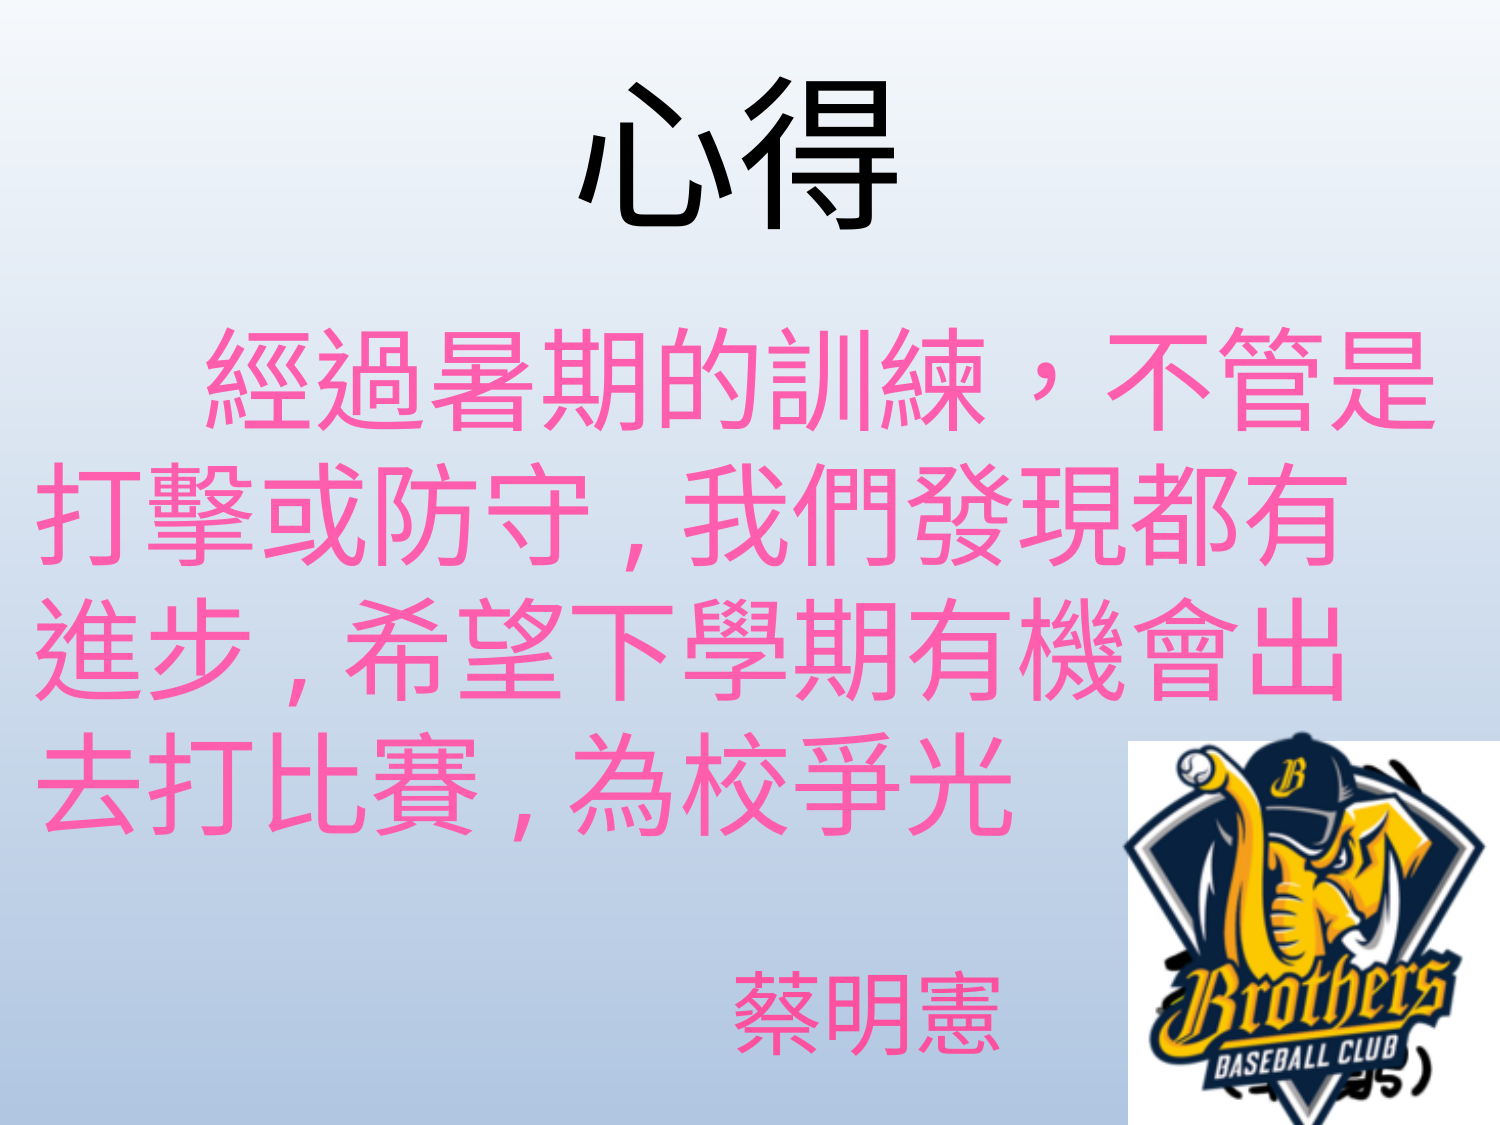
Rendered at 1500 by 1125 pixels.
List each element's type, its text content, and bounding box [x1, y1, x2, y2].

picture [1080, 715, 1500, 1125]
text_box 心得 [556, 42, 920, 258]
text_box 經過暑期的訓練，不管是打擊或防守,我們發現都有進步,希望下學期有機會出去打比賽,為校爭光 [17, 302, 1459, 858]
text_box 蔡明憲 [716, 949, 1022, 1074]
